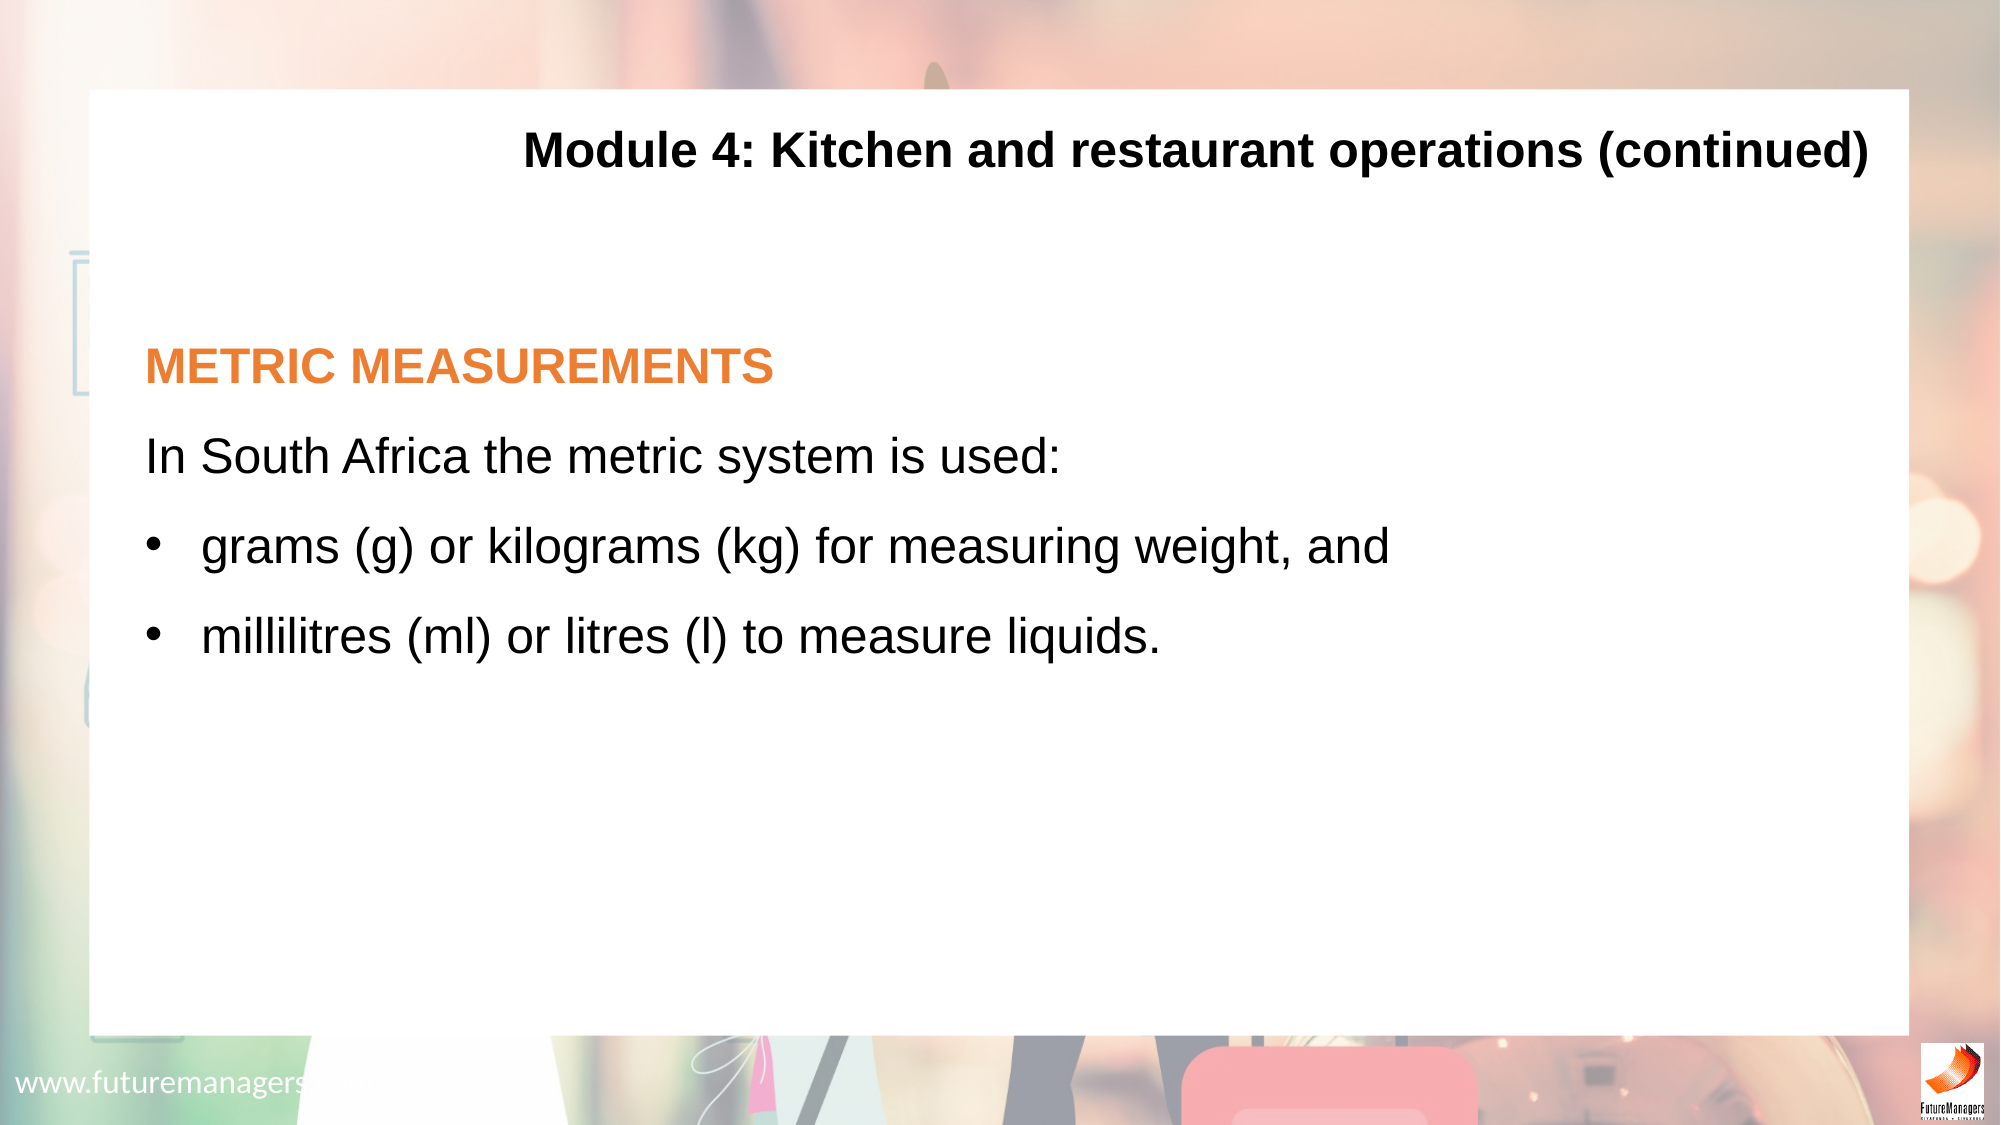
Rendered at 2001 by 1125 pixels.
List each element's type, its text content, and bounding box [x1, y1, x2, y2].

text_box www.futuremanagers.com [0, 1052, 1447, 1108]
text_box [88, 88, 1910, 1037]
text_box Module 4: Kitchen and restaurant operations (continued) [109, 109, 1886, 185]
picture [1921, 1043, 1984, 1120]
text_box METRIC MEASUREMENTS In South Africa the metric system is used: grams (g) or kilograms (kg) for measuring weight, and millilitres (ml) or litres (l) to measure liquids. [130, 295, 1869, 761]
